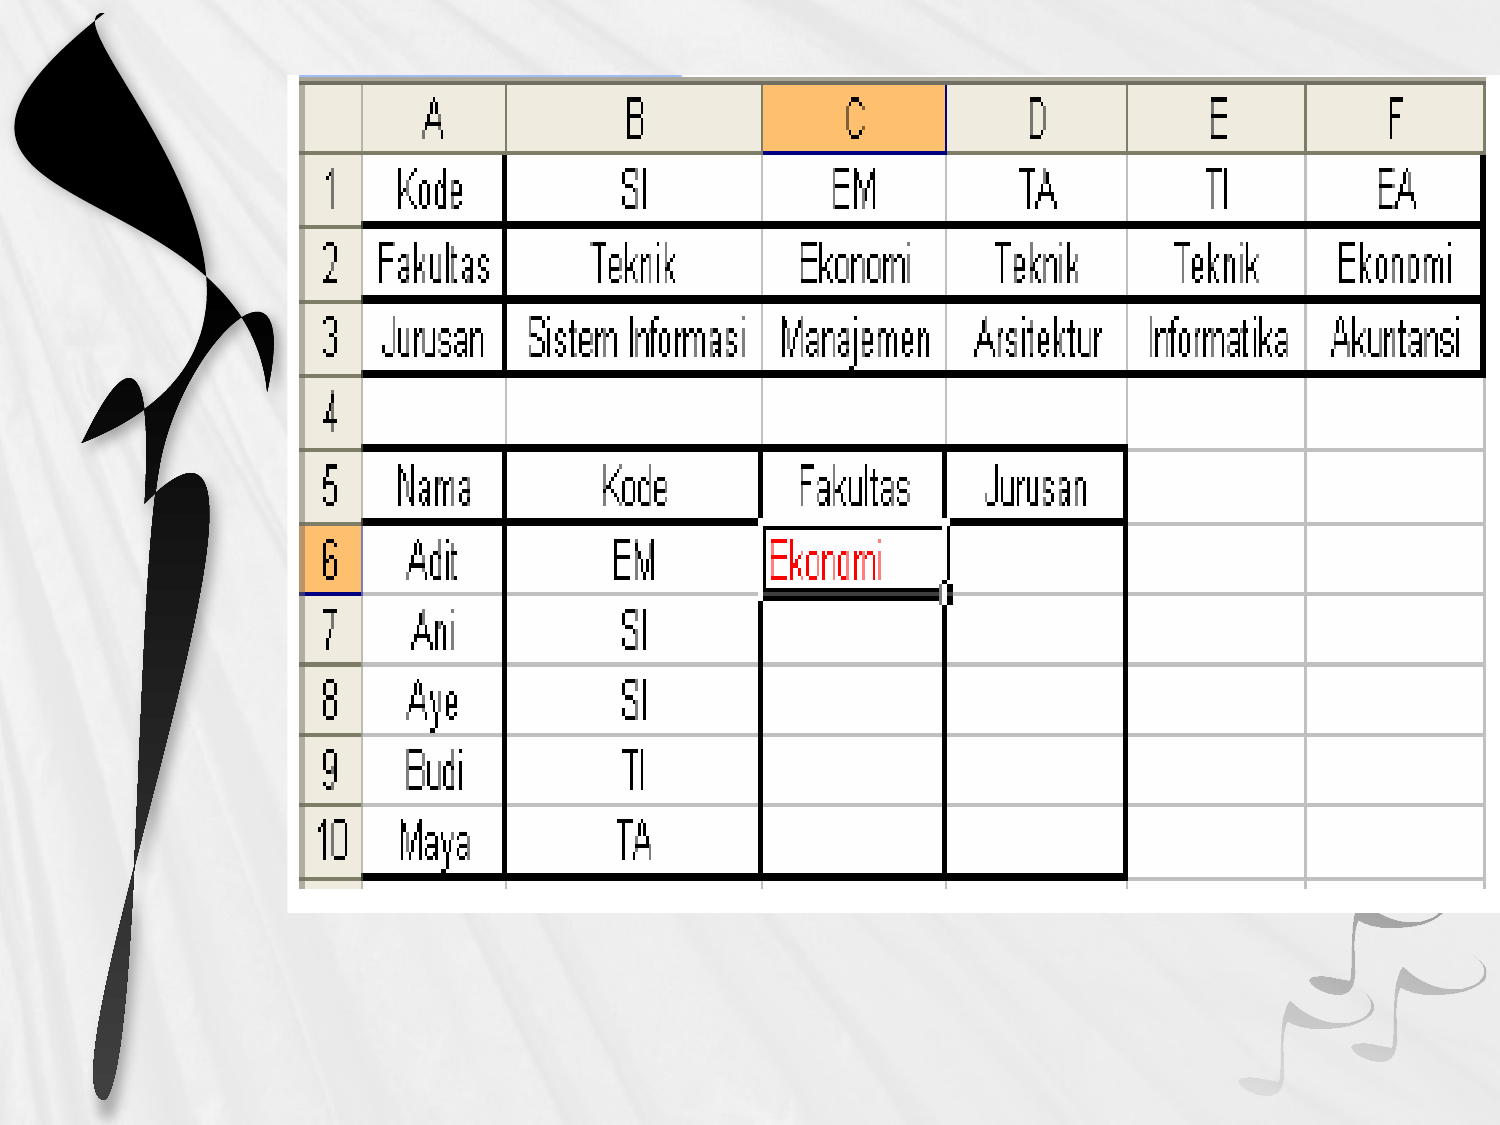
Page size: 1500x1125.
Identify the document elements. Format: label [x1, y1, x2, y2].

picture [287, 74, 1500, 913]
